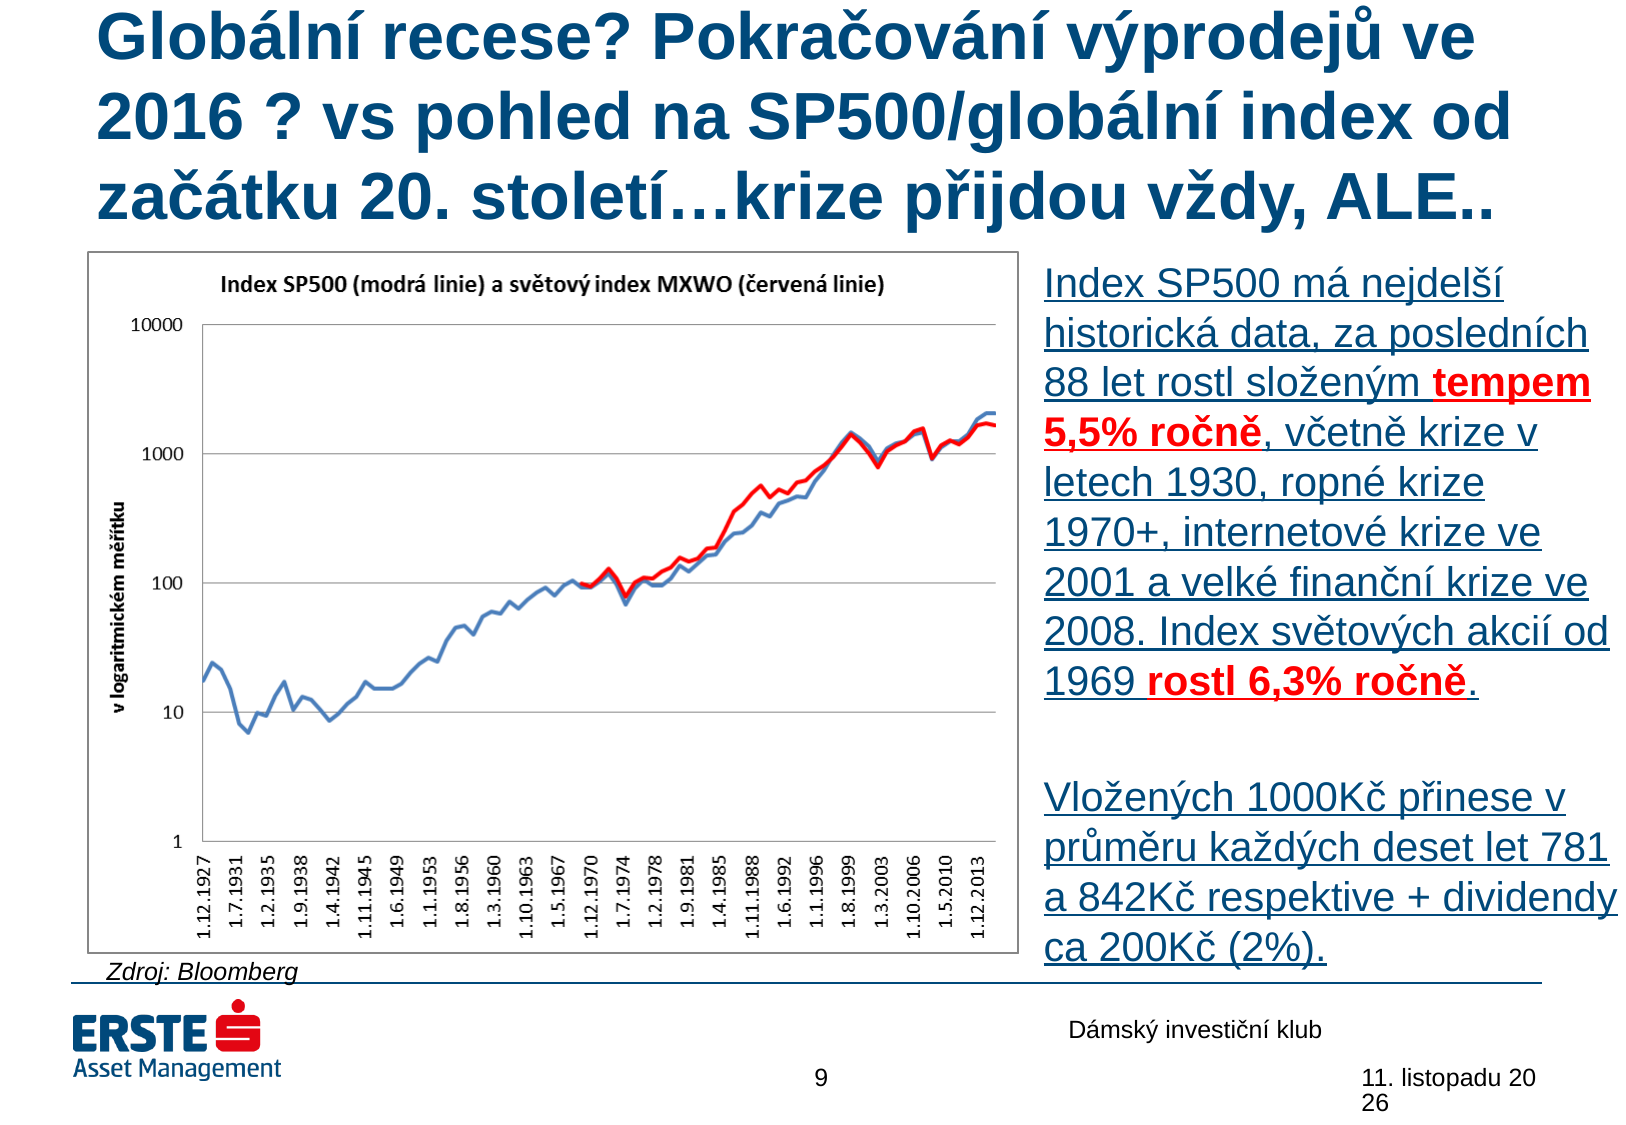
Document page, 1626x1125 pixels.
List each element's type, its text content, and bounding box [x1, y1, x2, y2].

text_box Zdroj: Bloomberg [91, 963, 638, 994]
title Globální recese? Pokračování výprodejů ve 2016 ? vs pohled na SP500/globální index od začátku 20. století…krize přijdou vždy, ALE.. [81, 30, 1545, 194]
slide_number 9. března 2016 [1361, 1046, 1551, 1092]
picture [73, 999, 281, 1081]
slide_number 9 [777, 1046, 866, 1092]
picture [86, 251, 1019, 954]
list Index SP500 má nejdelší historická data, za posledních 88 let rostl složeným tempem 5,5% ročně, včetně krize v letech 1930, ropné krize 1970+, internetové krize ve 2001 a velké finanční krize ve 2008. Index světových akcií od 1969 rostl 6,3% ročně. Vložených 1000Kč přinese v průměru každých deset let 781 a 842Kč respektive + dividendy ca 200Kč (2%). [1043, 255, 1623, 981]
footer Dámský investiční klub [1068, 999, 1552, 1044]
